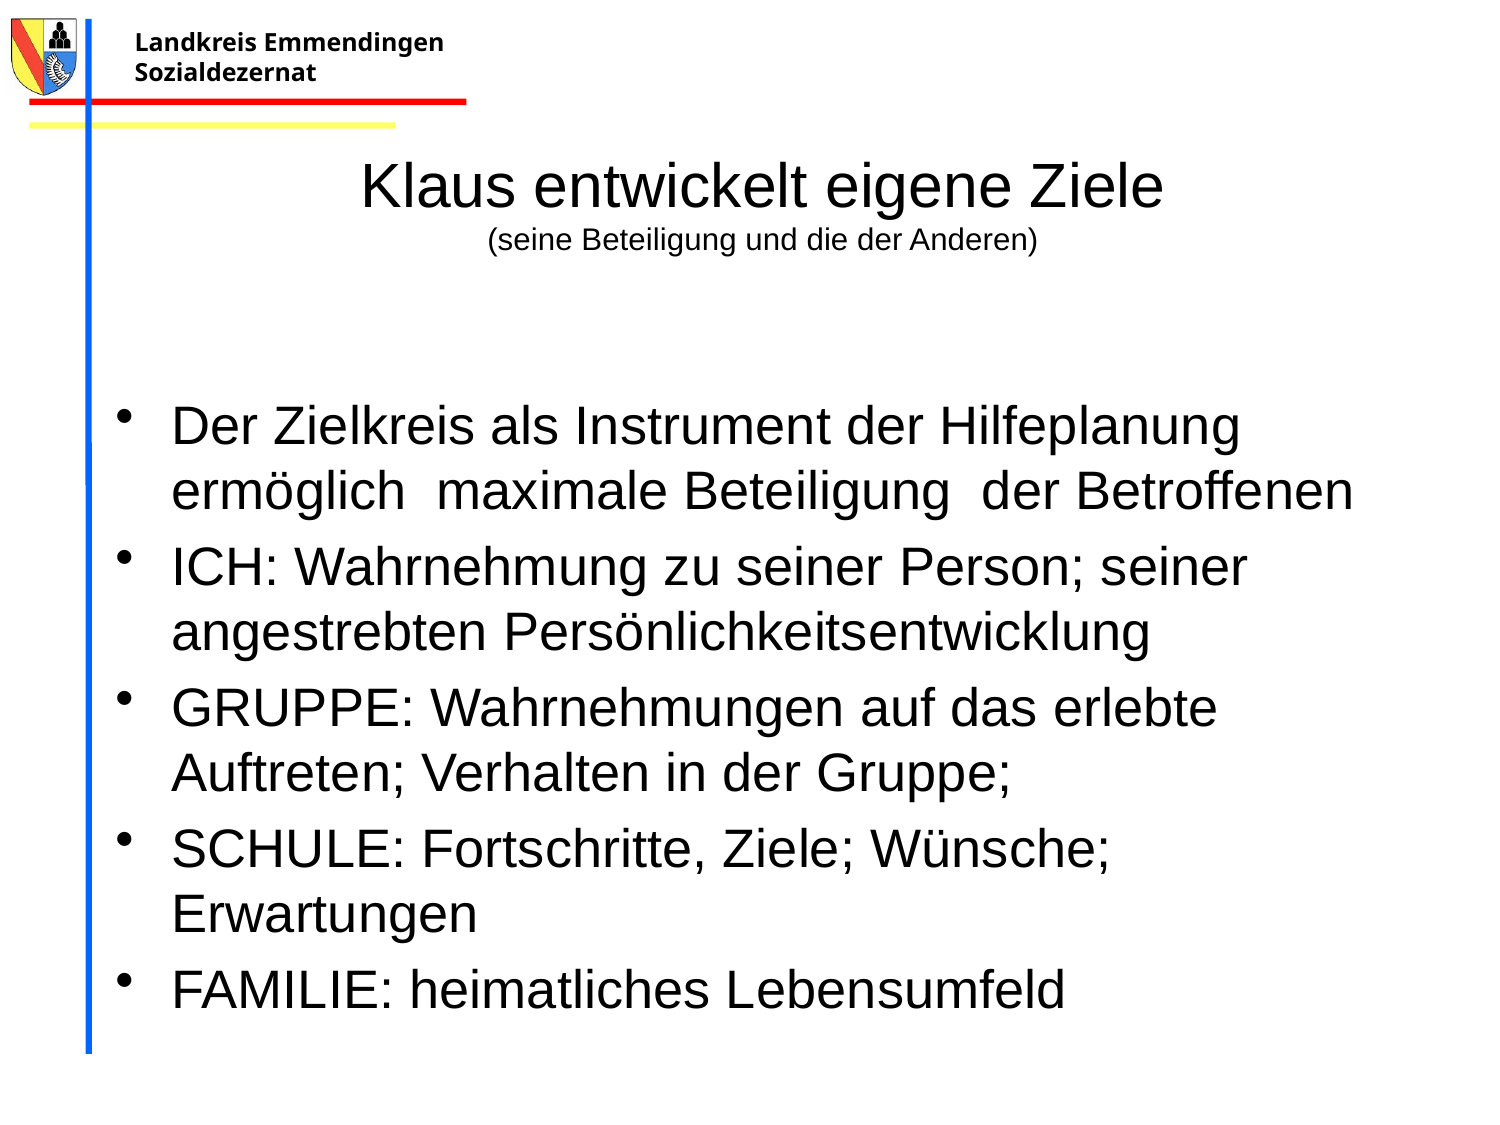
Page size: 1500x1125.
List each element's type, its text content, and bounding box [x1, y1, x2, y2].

picture [5, 18, 83, 96]
title Klaus entwickelt eigene Ziele (seine Beteiligung und die der Anderen) [88, 137, 1439, 304]
list Der Zielkreis als Instrument der Hilfeplanung ermöglich maximale Beteiligung der Betroffenen ICH: Wahrnehmung zu seiner Person; seiner angestrebten Persönlichkeitsentwicklung GRUPPE: Wahrnehmungen auf das erlebte Auftreten; Verhalten in der Gruppe; SCHULE: Fortschritte, Ziele; Wünsche; Erwartungen FAMILIE: heimatliches Lebensumfeld [100, 382, 1451, 1125]
